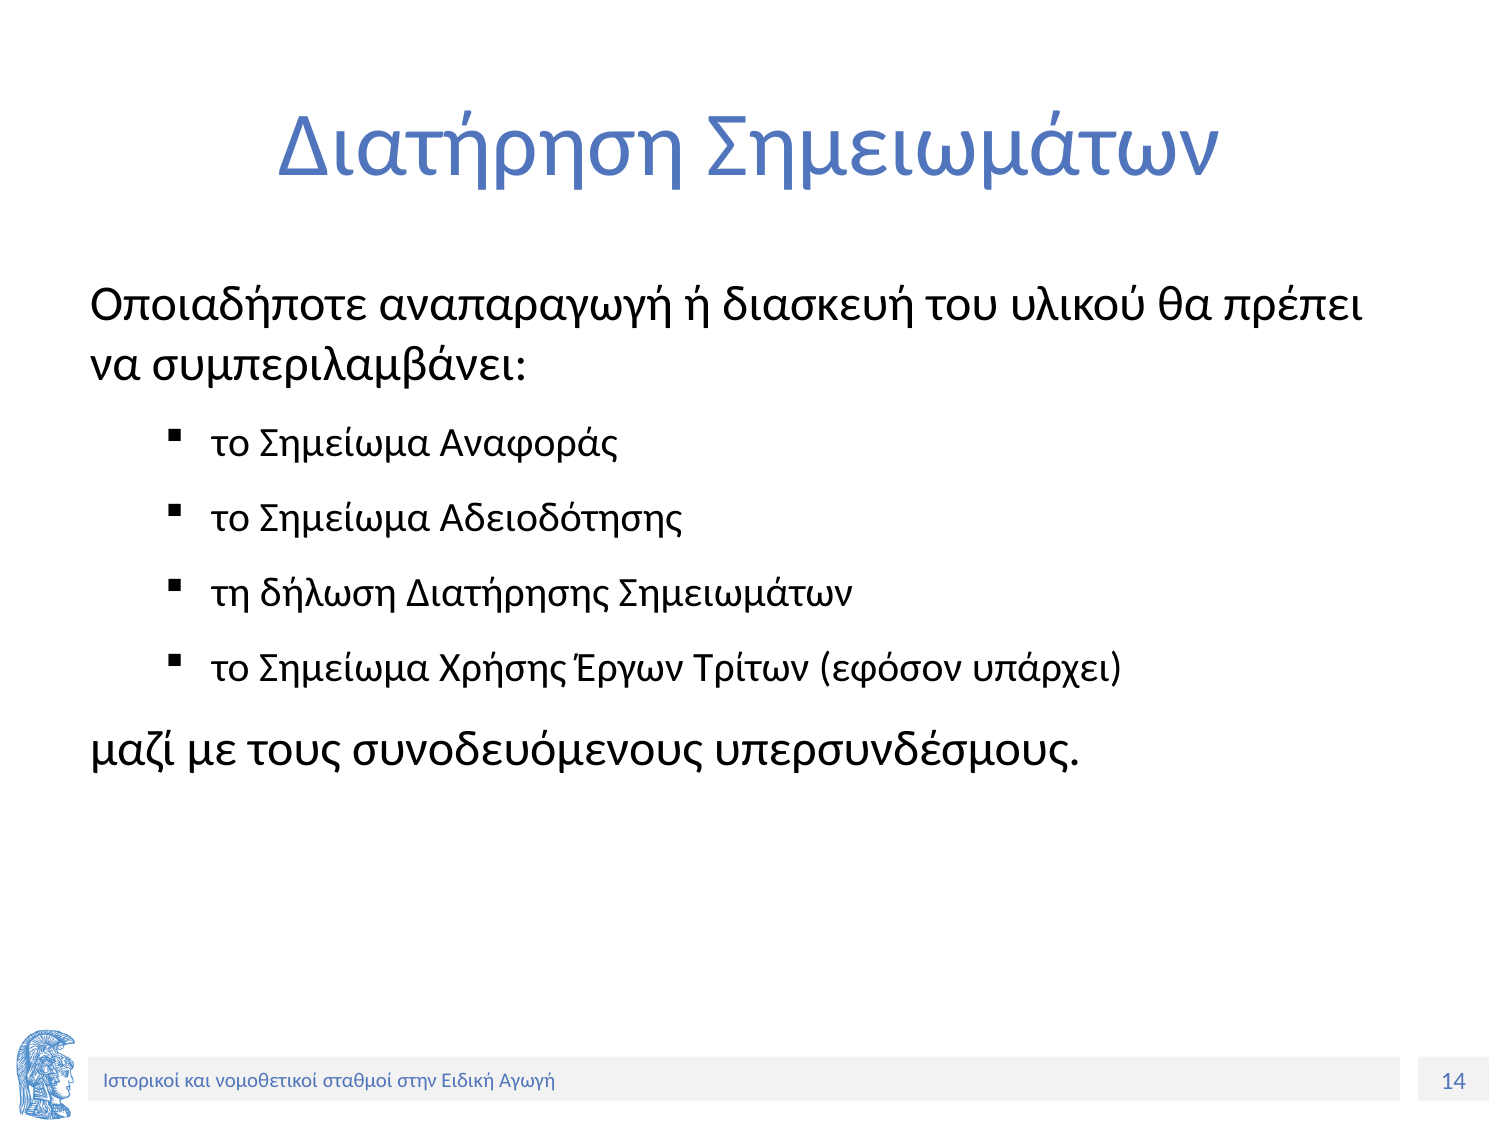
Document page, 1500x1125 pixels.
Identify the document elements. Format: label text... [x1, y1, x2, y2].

picture [9, 1026, 81, 1120]
list Οποιαδήποτε αναπαραγωγή ή διασκευή του υλικού θα πρέπει να συμπεριλαμβάνει: το Σημείωμα Αναφοράς το Σημείωμα Αδειοδότησης τη δήλωση Διατήρησης Σημειωμάτων το Σημείωμα Χρήσης Έργων Τρίτων (εφόσον υπάρχει) μαζί με τους συνοδευόμενους υπερσυνδέσμους. [75, 262, 1425, 1005]
title Διατήρηση Σημειωμάτων [75, 45, 1425, 233]
